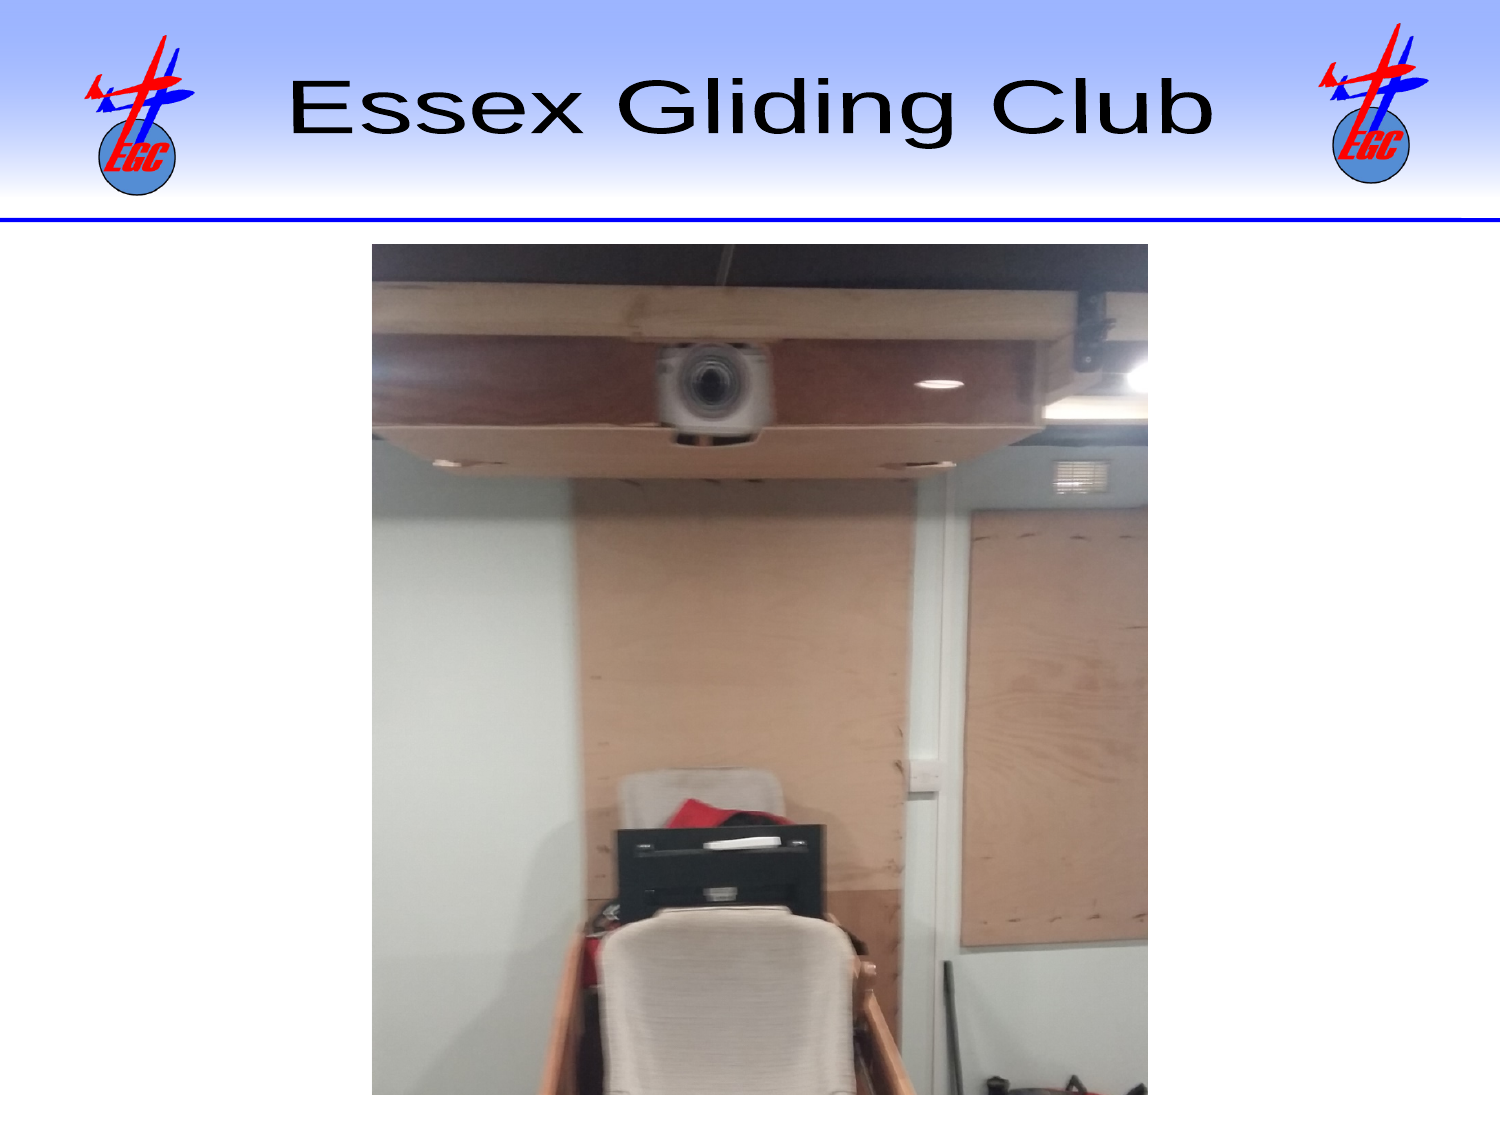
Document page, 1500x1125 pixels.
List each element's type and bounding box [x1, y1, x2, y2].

text_box [0, 0, 1500, 221]
picture [334, 244, 1185, 1095]
